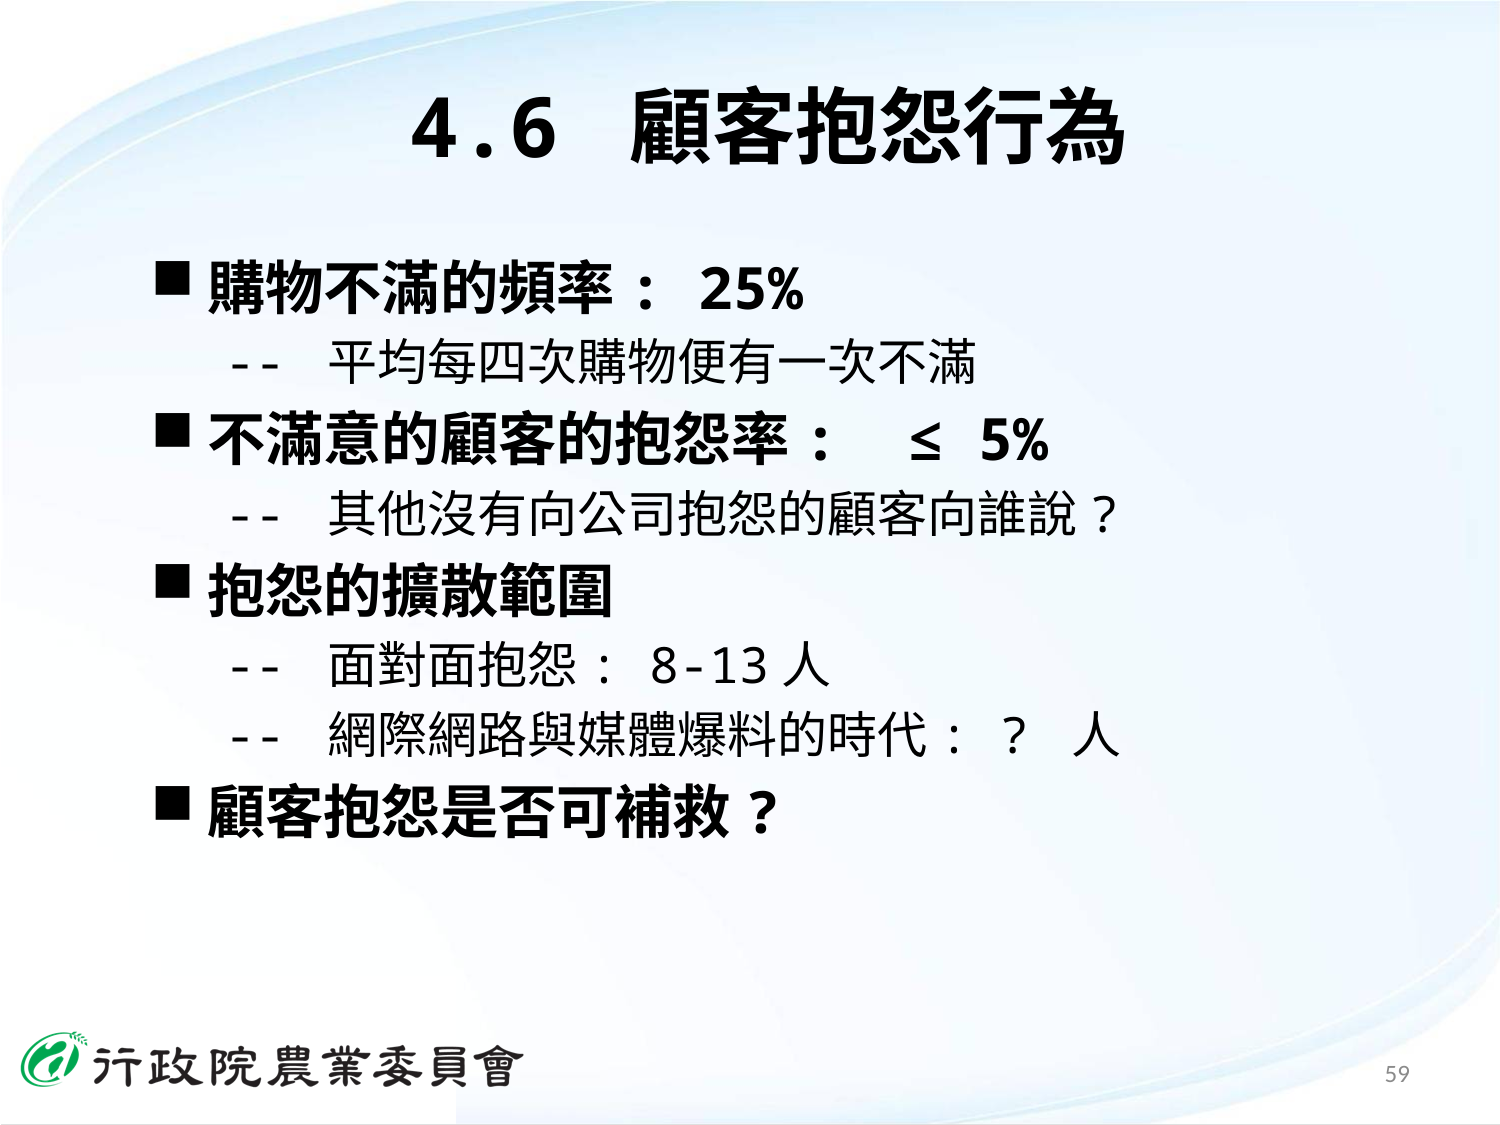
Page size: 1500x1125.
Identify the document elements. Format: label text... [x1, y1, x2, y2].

slide_number 59 [1074, 1042, 1425, 1103]
picture [0, 0, 1500, 1125]
title 4.6 顧客抱怨行為 [100, 42, 1438, 206]
list 購物不滿的頻率: 25% -- 平均每四次購物便有一次不滿 不滿意的顧客的抱怨率: ≤ 5% -- 其他沒有向公司抱怨的顧客向誰說? 抱怨的擴散範圍 -- 面對面抱怨: 8-13人 -- 網際網路與媒體爆料的時代: ? 人 顧客抱怨是否可補救? [135, 243, 1386, 986]
